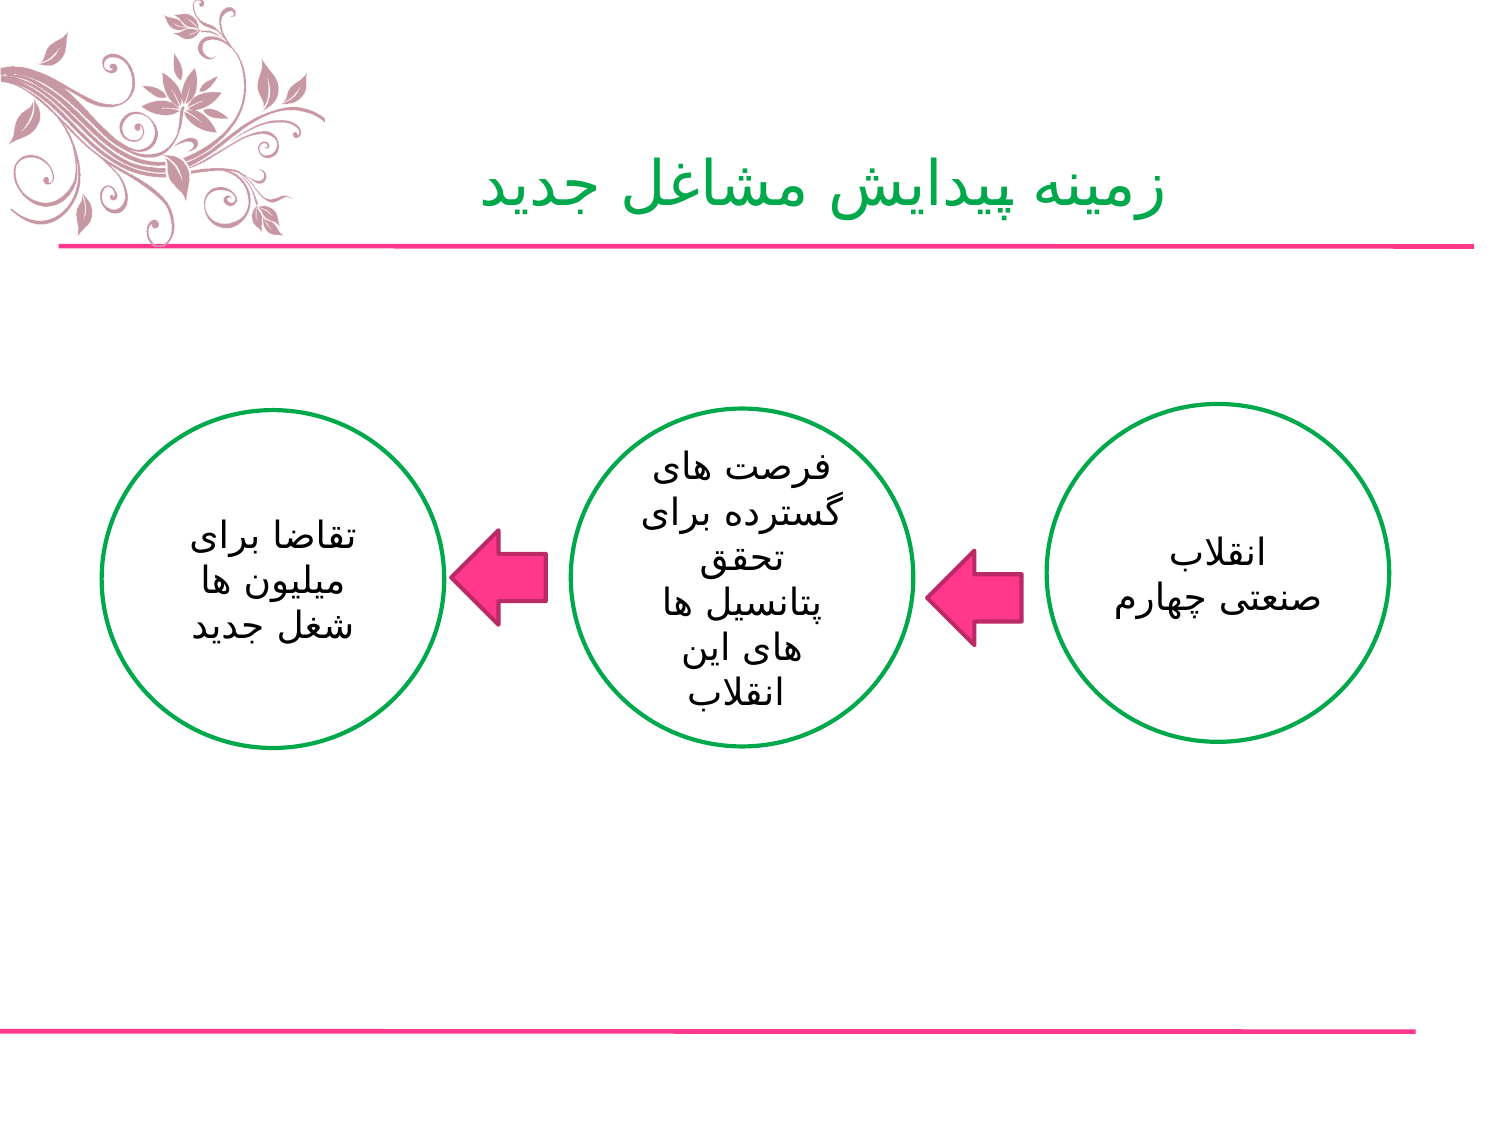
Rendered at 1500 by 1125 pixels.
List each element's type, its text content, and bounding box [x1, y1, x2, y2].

text_box تقاضا برای میلیون ها شغل جدید [99, 407, 447, 751]
text_box [449, 528, 548, 627]
text_box فرصت های گسترده برای تحقق پتانسیل ها های این انقلاب [568, 406, 916, 749]
text_box انقلاب صنعتی چهارم [1044, 401, 1392, 744]
text_box زمینه پیدایش مشاغل جدید [468, 137, 1179, 224]
text_box [925, 548, 1024, 648]
